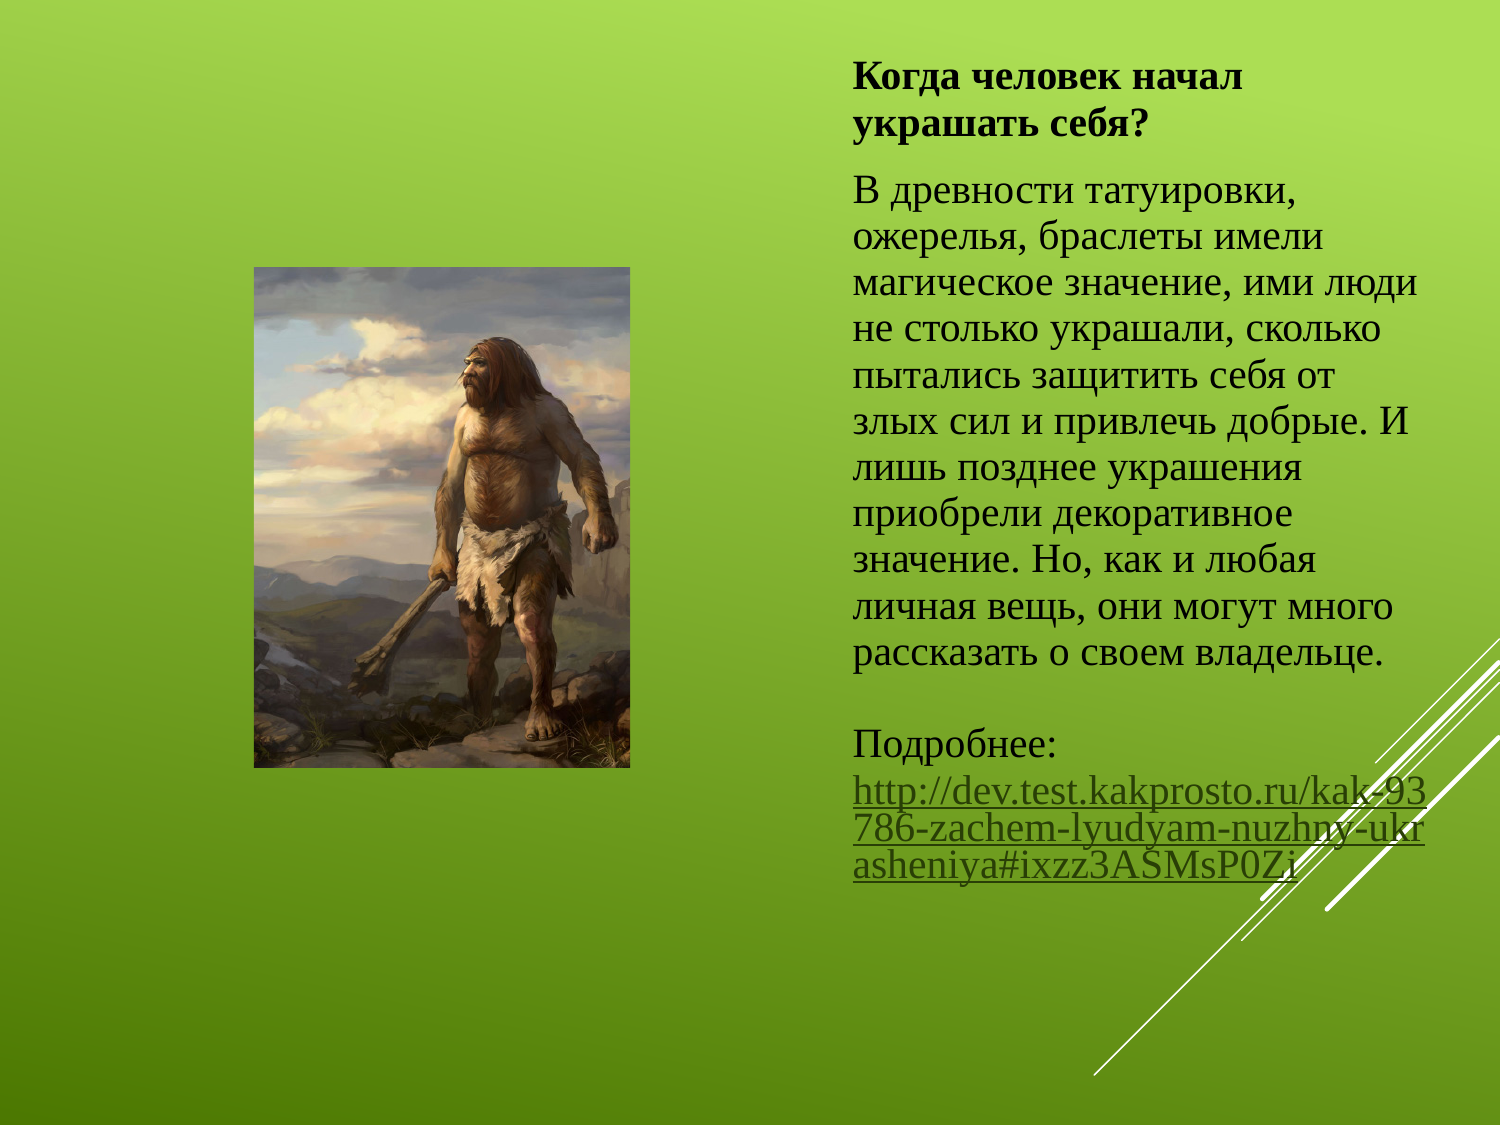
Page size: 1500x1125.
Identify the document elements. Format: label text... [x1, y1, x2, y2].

list Когда человек начал украшать себя? В древности татуировки, ожерелья, браслеты имели магическое значение, ими люди не столько украшали, сколько пытались защитить себя от злых сил и привлечь добрые. И лишь позднее украшения приобрели декоративное значение. Но, как и любая личная вещь, они могут много рассказать о своем владельце. Подробнее: http://dev.test.kakprosto.ru/kak-93786-zachem-lyudyam-nuzhny-ukrasheniya#ixzz3ASMsP0Zi [837, 37, 1447, 1106]
picture [253, 266, 631, 768]
